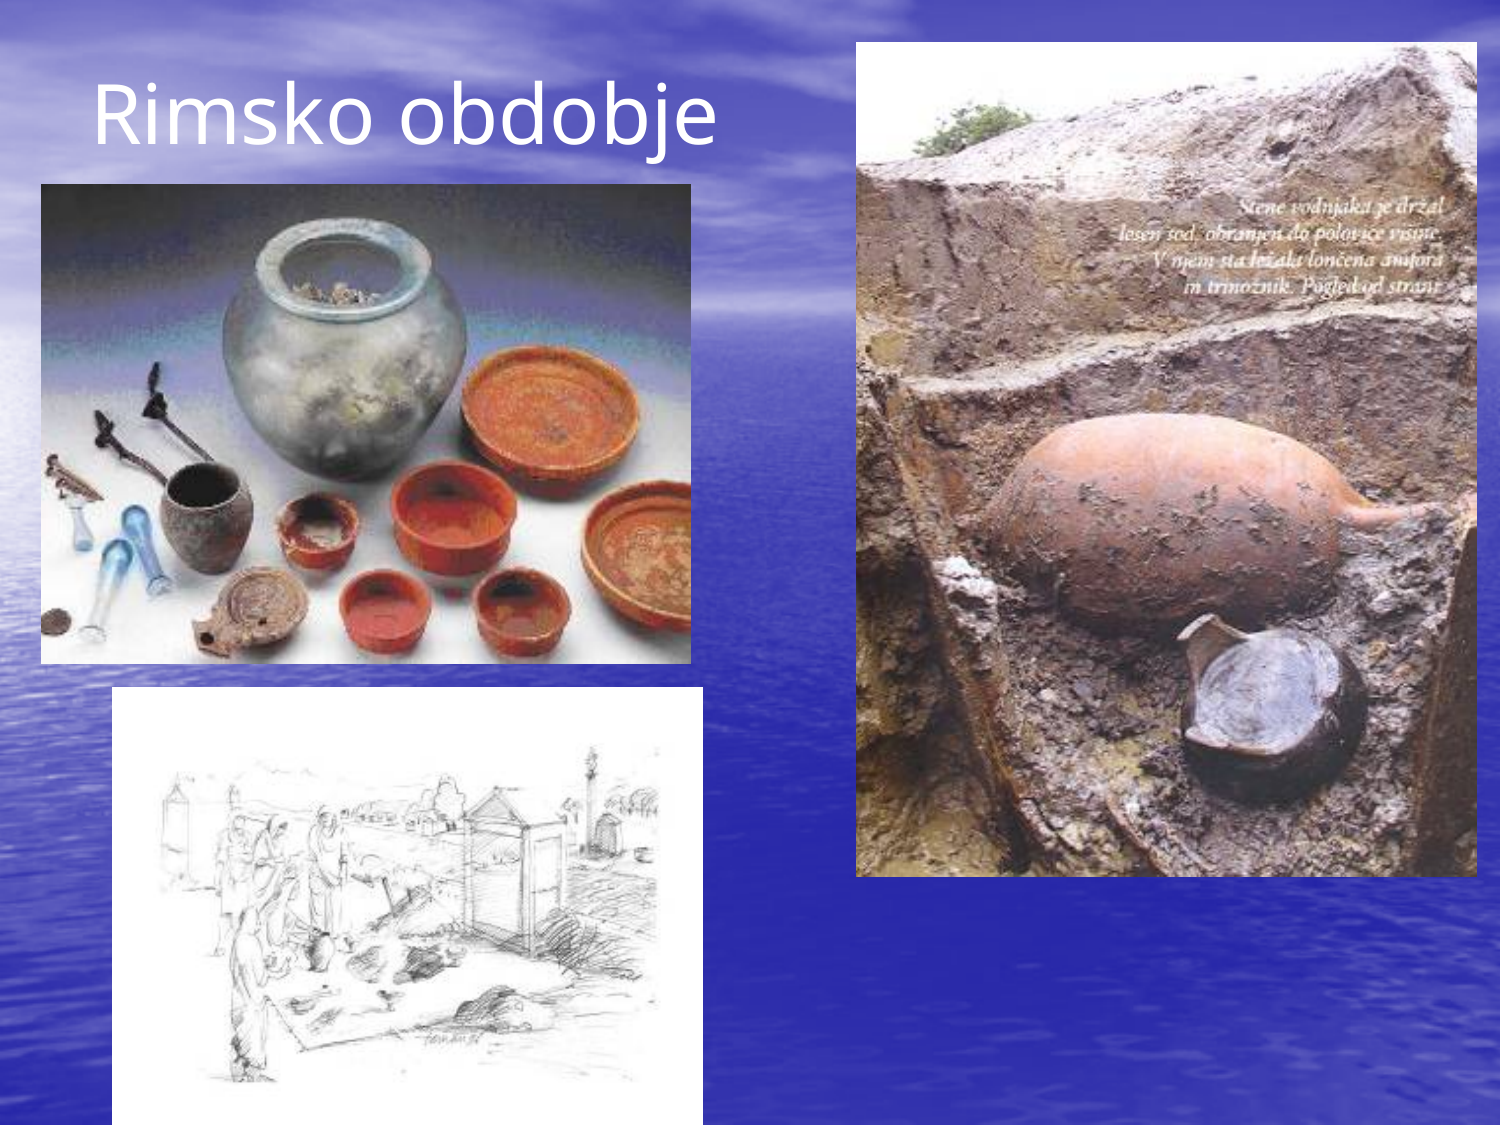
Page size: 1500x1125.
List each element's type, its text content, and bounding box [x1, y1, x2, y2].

picture [41, 184, 691, 664]
title Rimsko obdobje [75, 47, 856, 275]
picture [856, 42, 1477, 877]
picture [112, 687, 703, 1125]
